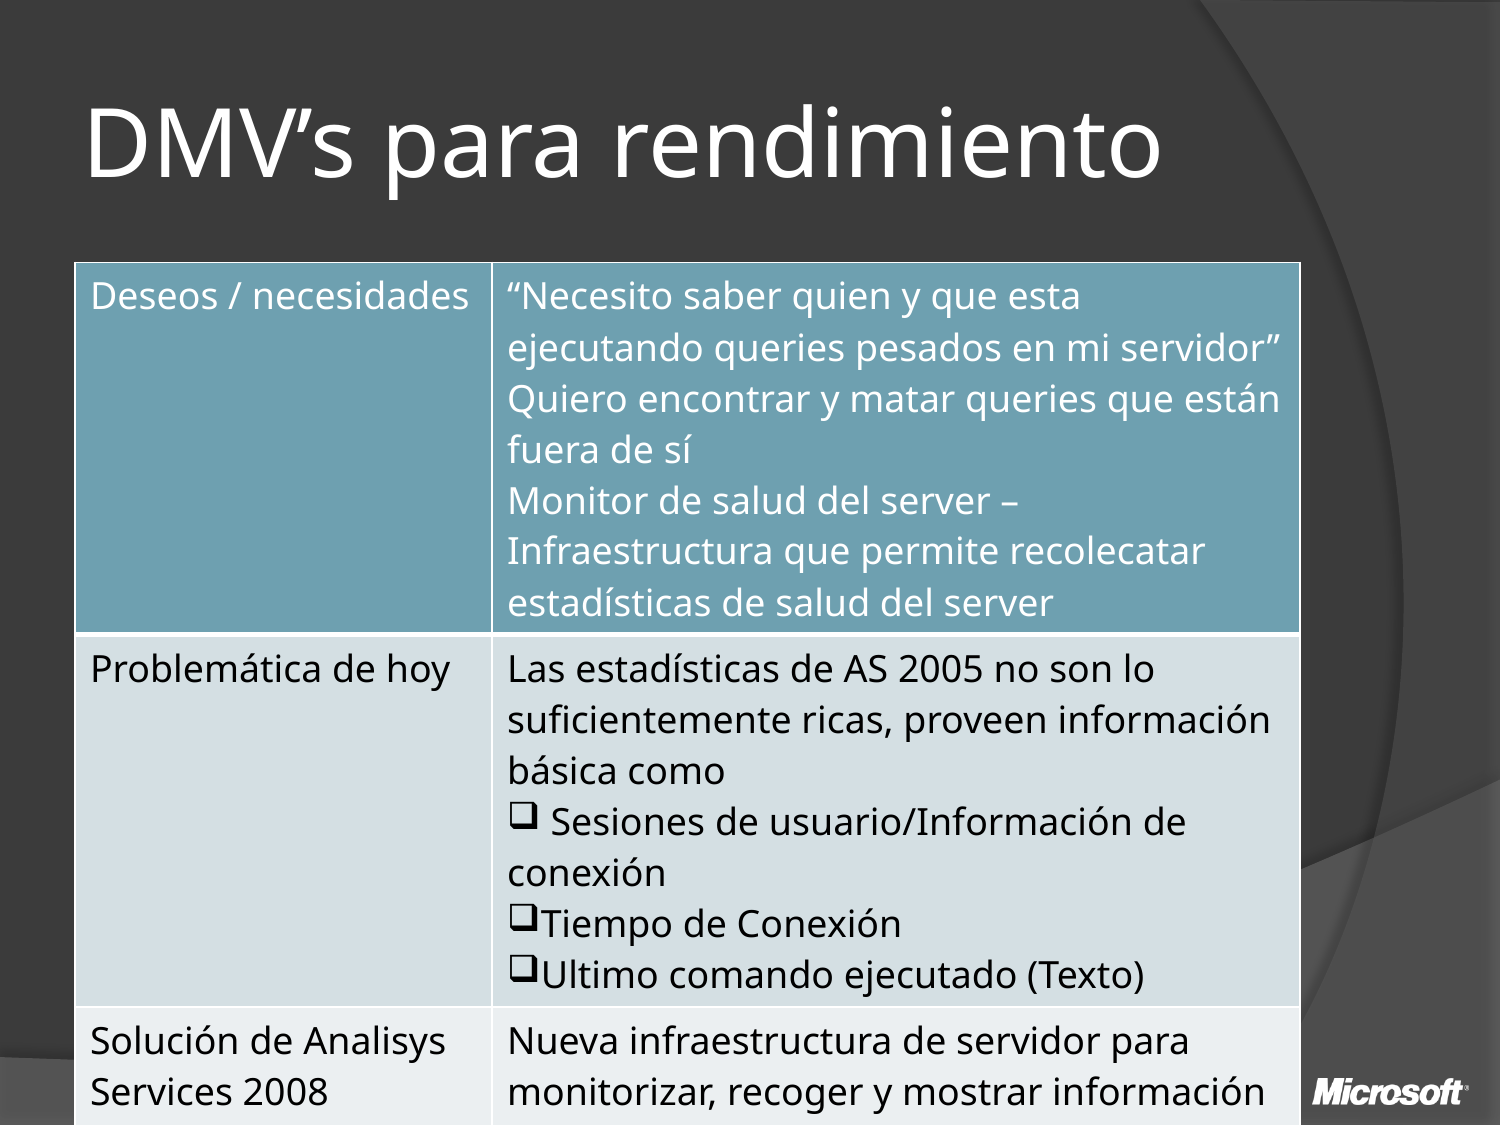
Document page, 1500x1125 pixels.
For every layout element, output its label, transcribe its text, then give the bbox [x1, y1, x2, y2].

table_cell Solución de Analisys Services 2008 [76, 1008, 491, 1125]
table_cell Nueva infraestructura de servidor para monitorizar, recoger y mostrar información acerca de recursos usados. [493, 1008, 1299, 1125]
table_cell Problemática de hoy [76, 637, 491, 1006]
title DMV’s para rendimiento [75, 45, 1300, 233]
table_header “Necesito saber quien y que esta ejecutando queries pesados en mi servidor” Quiero encontrar y matar queries que están fuera de sí Monitor de salud del server –Infraestructura que permite recolecatar estadísticas de salud del server [493, 263, 1299, 632]
table_header Deseos / necesidades [76, 263, 491, 632]
table_cell Las estadísticas de AS 2005 no son lo suficientemente ricas, proveen información básica como Sesiones de usuario/Información de conexión Tiempo de Conexión Ultimo comando ejecutado (Texto) [493, 637, 1299, 1006]
